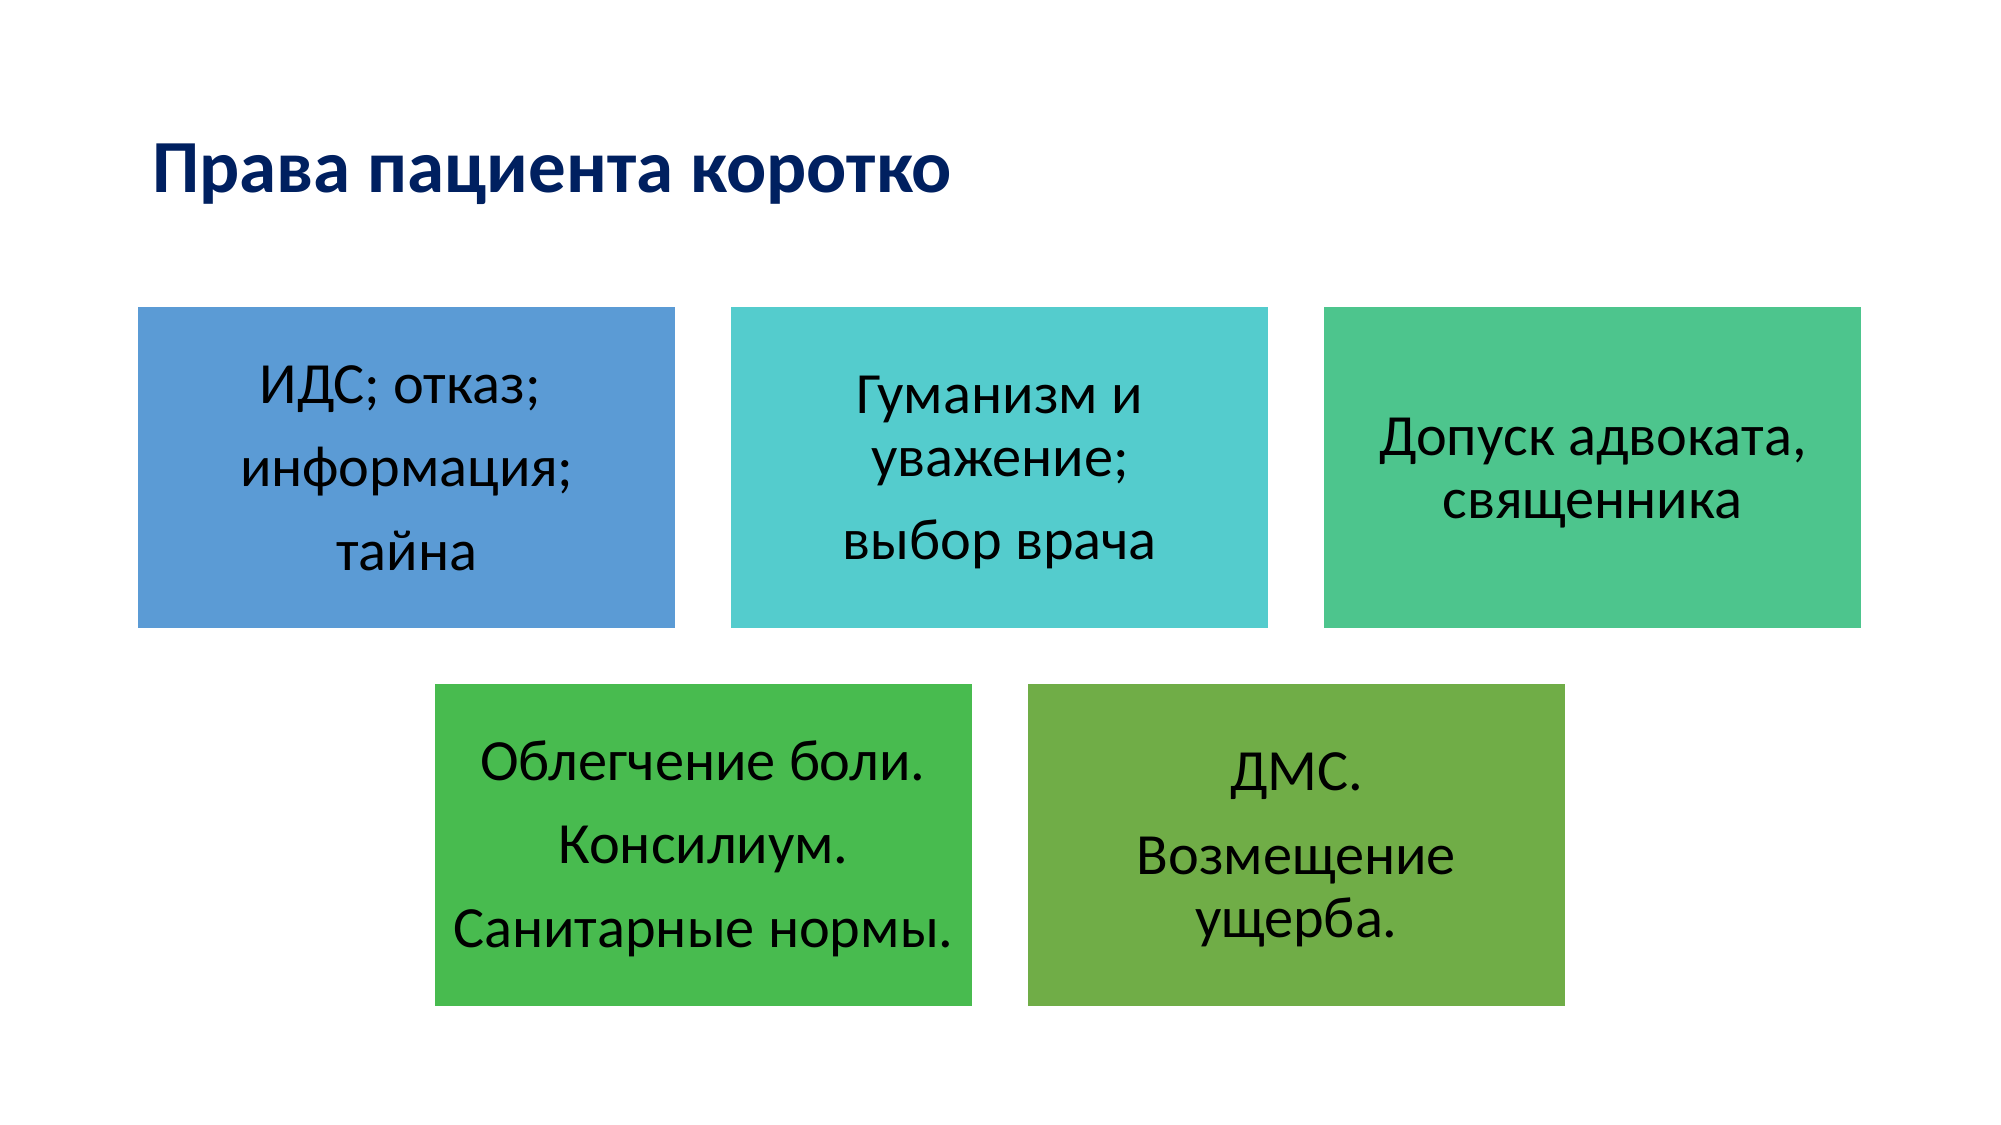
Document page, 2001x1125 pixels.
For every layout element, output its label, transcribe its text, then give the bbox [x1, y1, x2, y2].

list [137, 299, 1863, 1014]
title Права пациента коротко [137, 59, 1863, 278]
